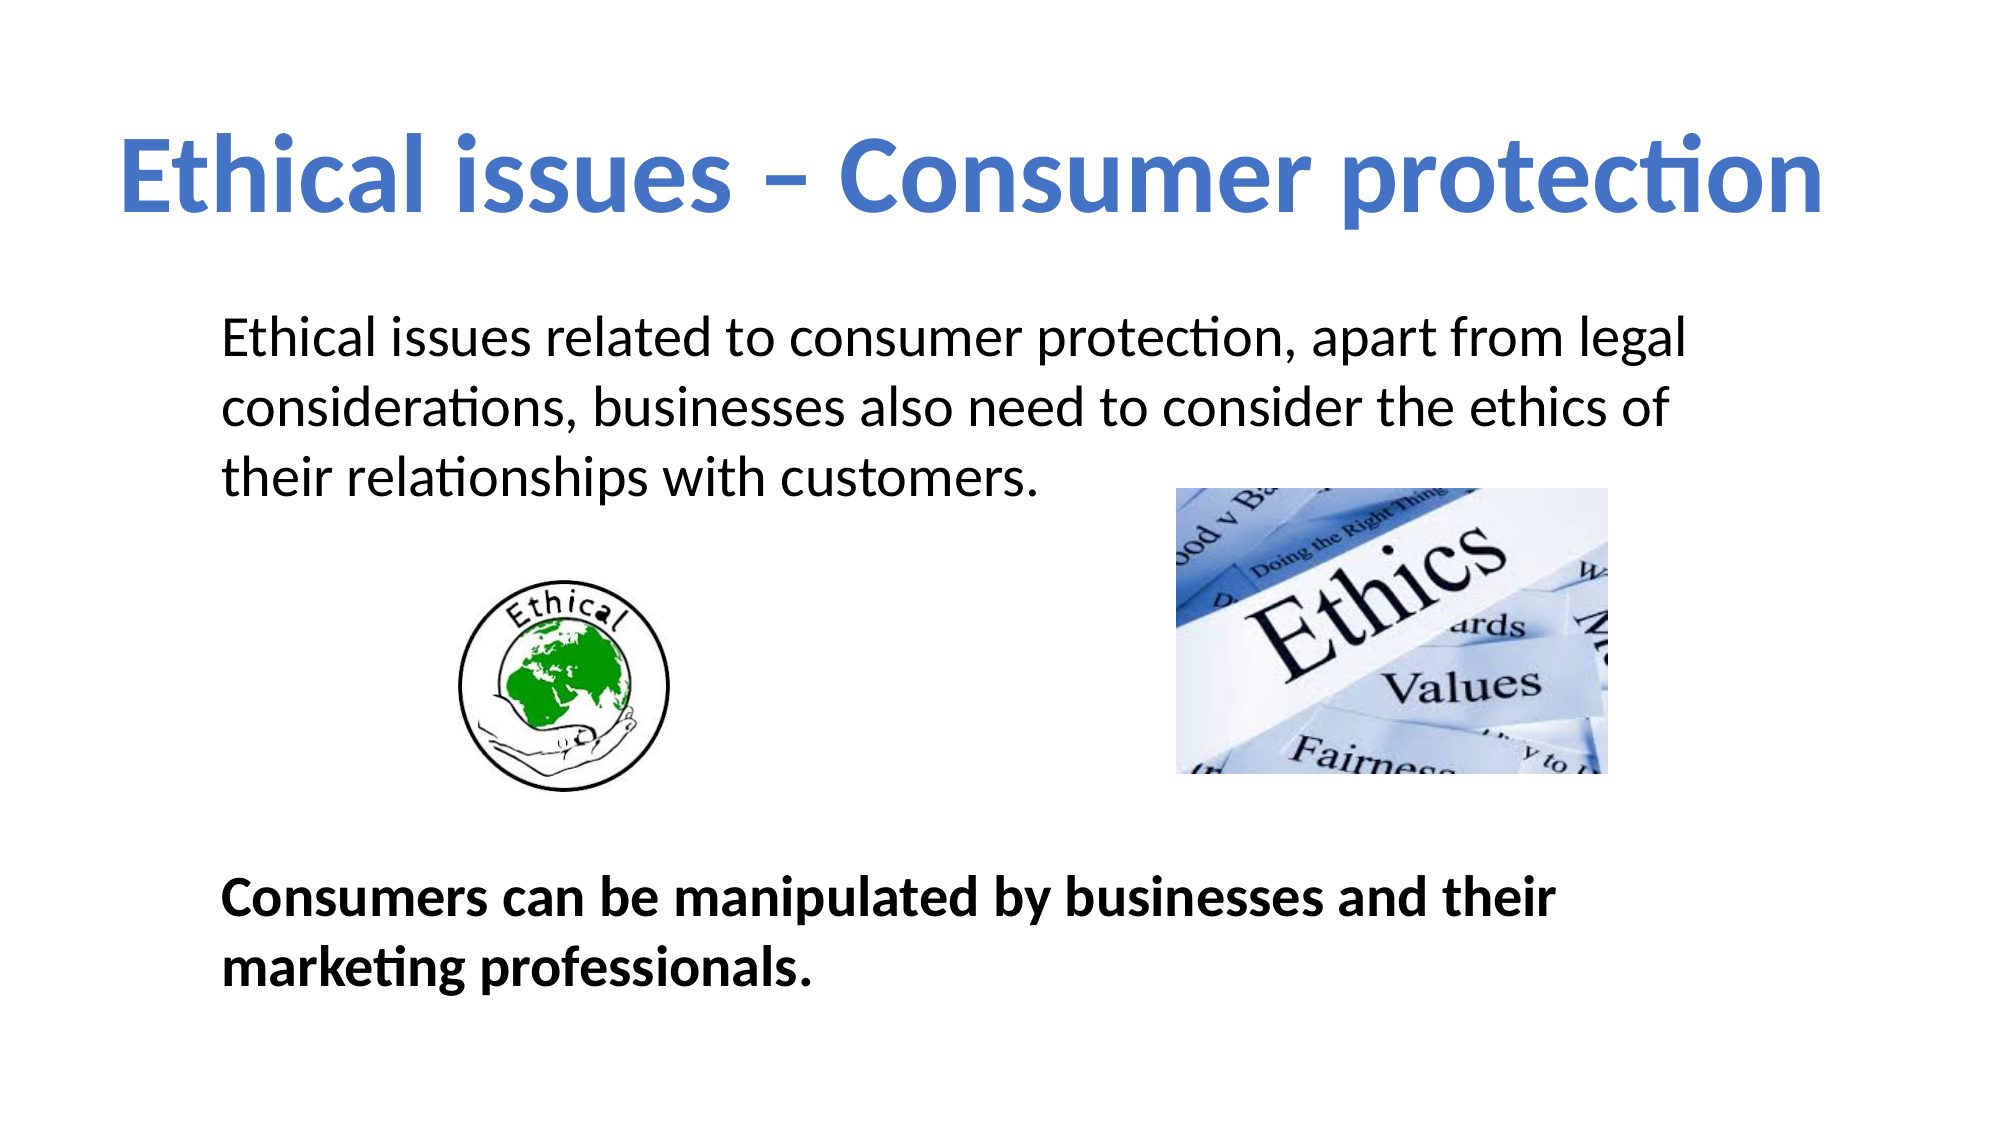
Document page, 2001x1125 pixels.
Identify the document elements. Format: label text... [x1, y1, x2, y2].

text_box Ethical issues – Consumer protection [103, 92, 1869, 243]
picture [1176, 487, 1608, 774]
picture [458, 580, 670, 796]
text_box Ethical issues related to consumer protection, apart from legal considerations, businesses also need to consider the ethics of their relationships with customers. Consumers can be manipulated by businesses and their marketing professionals. [206, 291, 1766, 1006]
